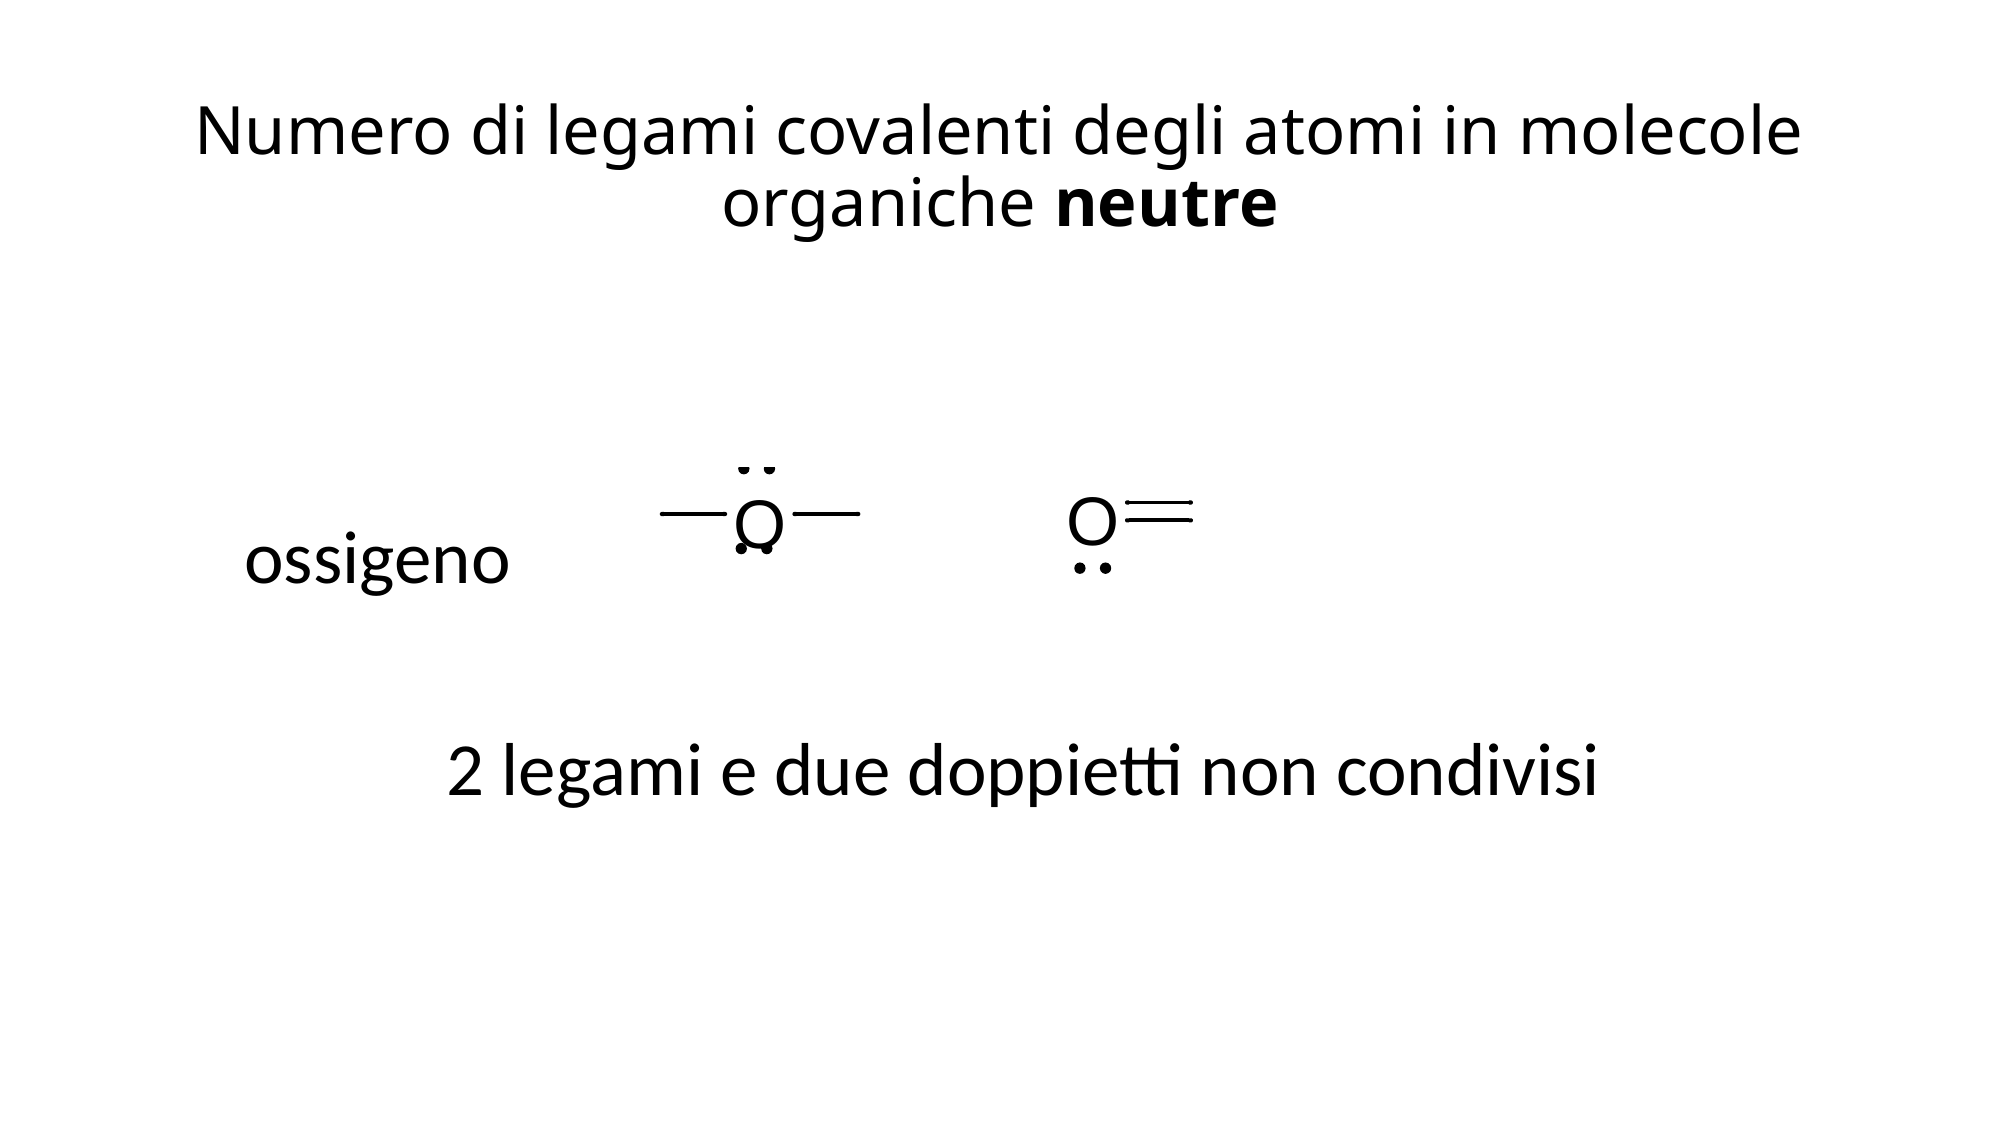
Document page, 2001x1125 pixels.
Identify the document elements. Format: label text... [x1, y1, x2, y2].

text_box 2 legami e due doppietti non condivisi [432, 712, 1617, 818]
text_box ossigeno [229, 500, 526, 606]
picture [648, 467, 1201, 630]
title Numero di legami covalenti degli atomi in molecole organiche neutre [137, 59, 1863, 278]
